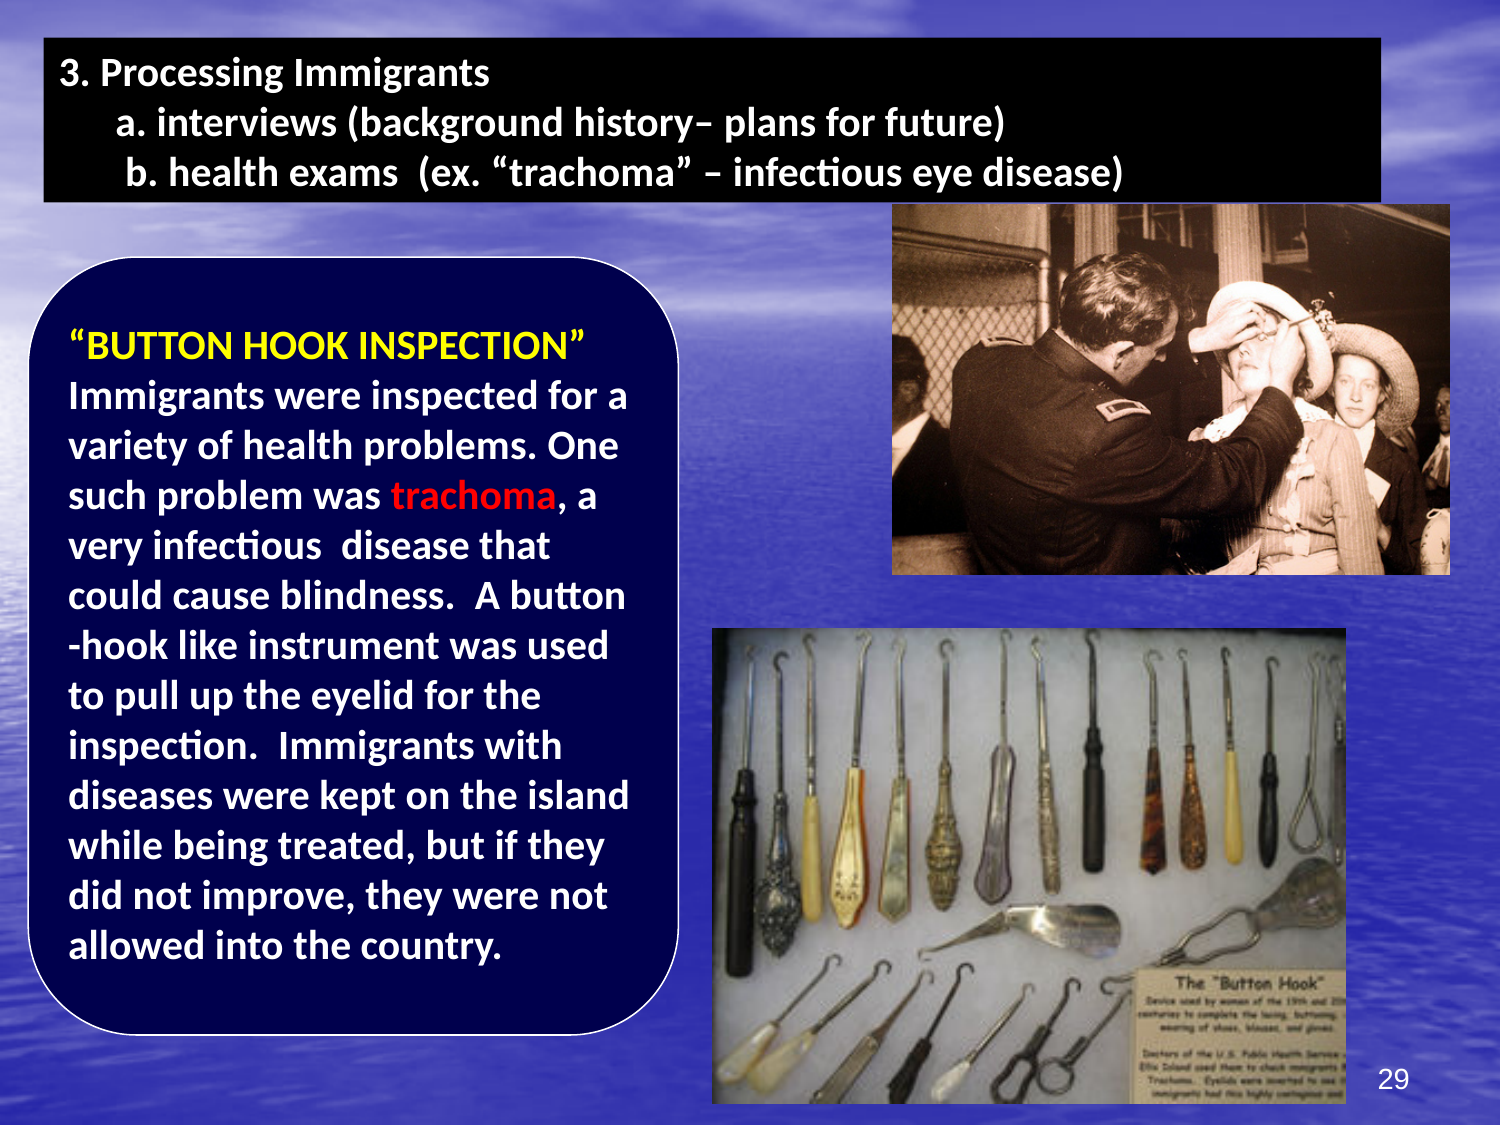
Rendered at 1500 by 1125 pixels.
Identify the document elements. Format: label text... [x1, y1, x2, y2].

list [50, 34, 1475, 372]
picture [892, 203, 1450, 575]
text_box 3. Processing Immigrants a. interviews (background history– plans for future) b. health exams (ex. “trachoma” – infectious eye disease) [43, 37, 1382, 203]
slide_number 29 [1349, 1024, 1425, 1103]
picture [712, 627, 1346, 1104]
text_box “BUTTON HOOK INSPECTION” Immigrants were inspected for a variety of health problems. One such problem was trachoma, a very infectious disease that could cause blindness. A button -hook like instrument was used to pull up the eyelid for the inspection. Immigrants with diseases were kept on the island while being treated, but if they did not improve, they were not allowed into the country. [53, 310, 654, 976]
text_box [28, 257, 679, 1036]
